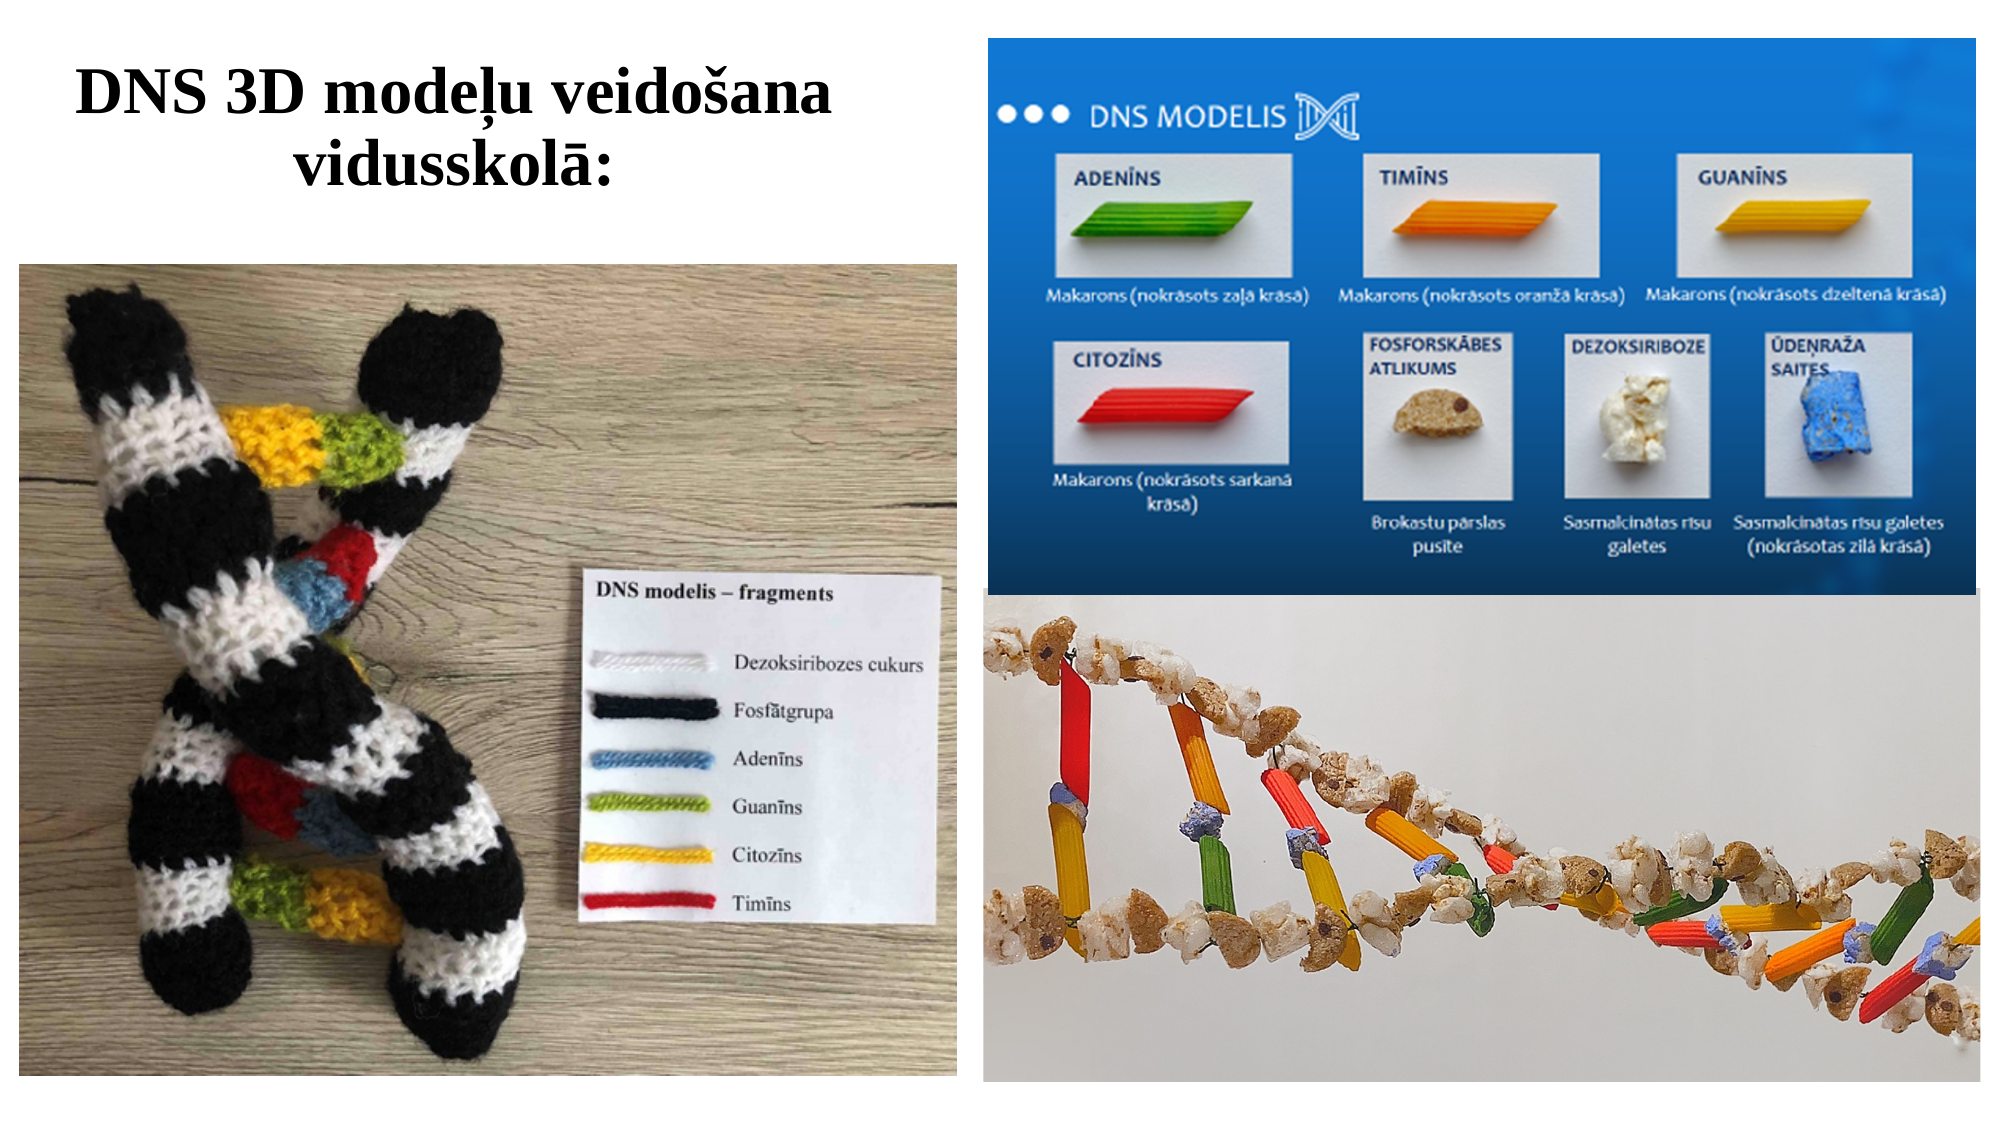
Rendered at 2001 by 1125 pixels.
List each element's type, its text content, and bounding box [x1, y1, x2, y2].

picture [988, 38, 1976, 595]
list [983, 588, 1981, 1082]
title DNS 3D modeļu veidošana vidusskolā: [43, 19, 866, 237]
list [19, 264, 957, 1076]
